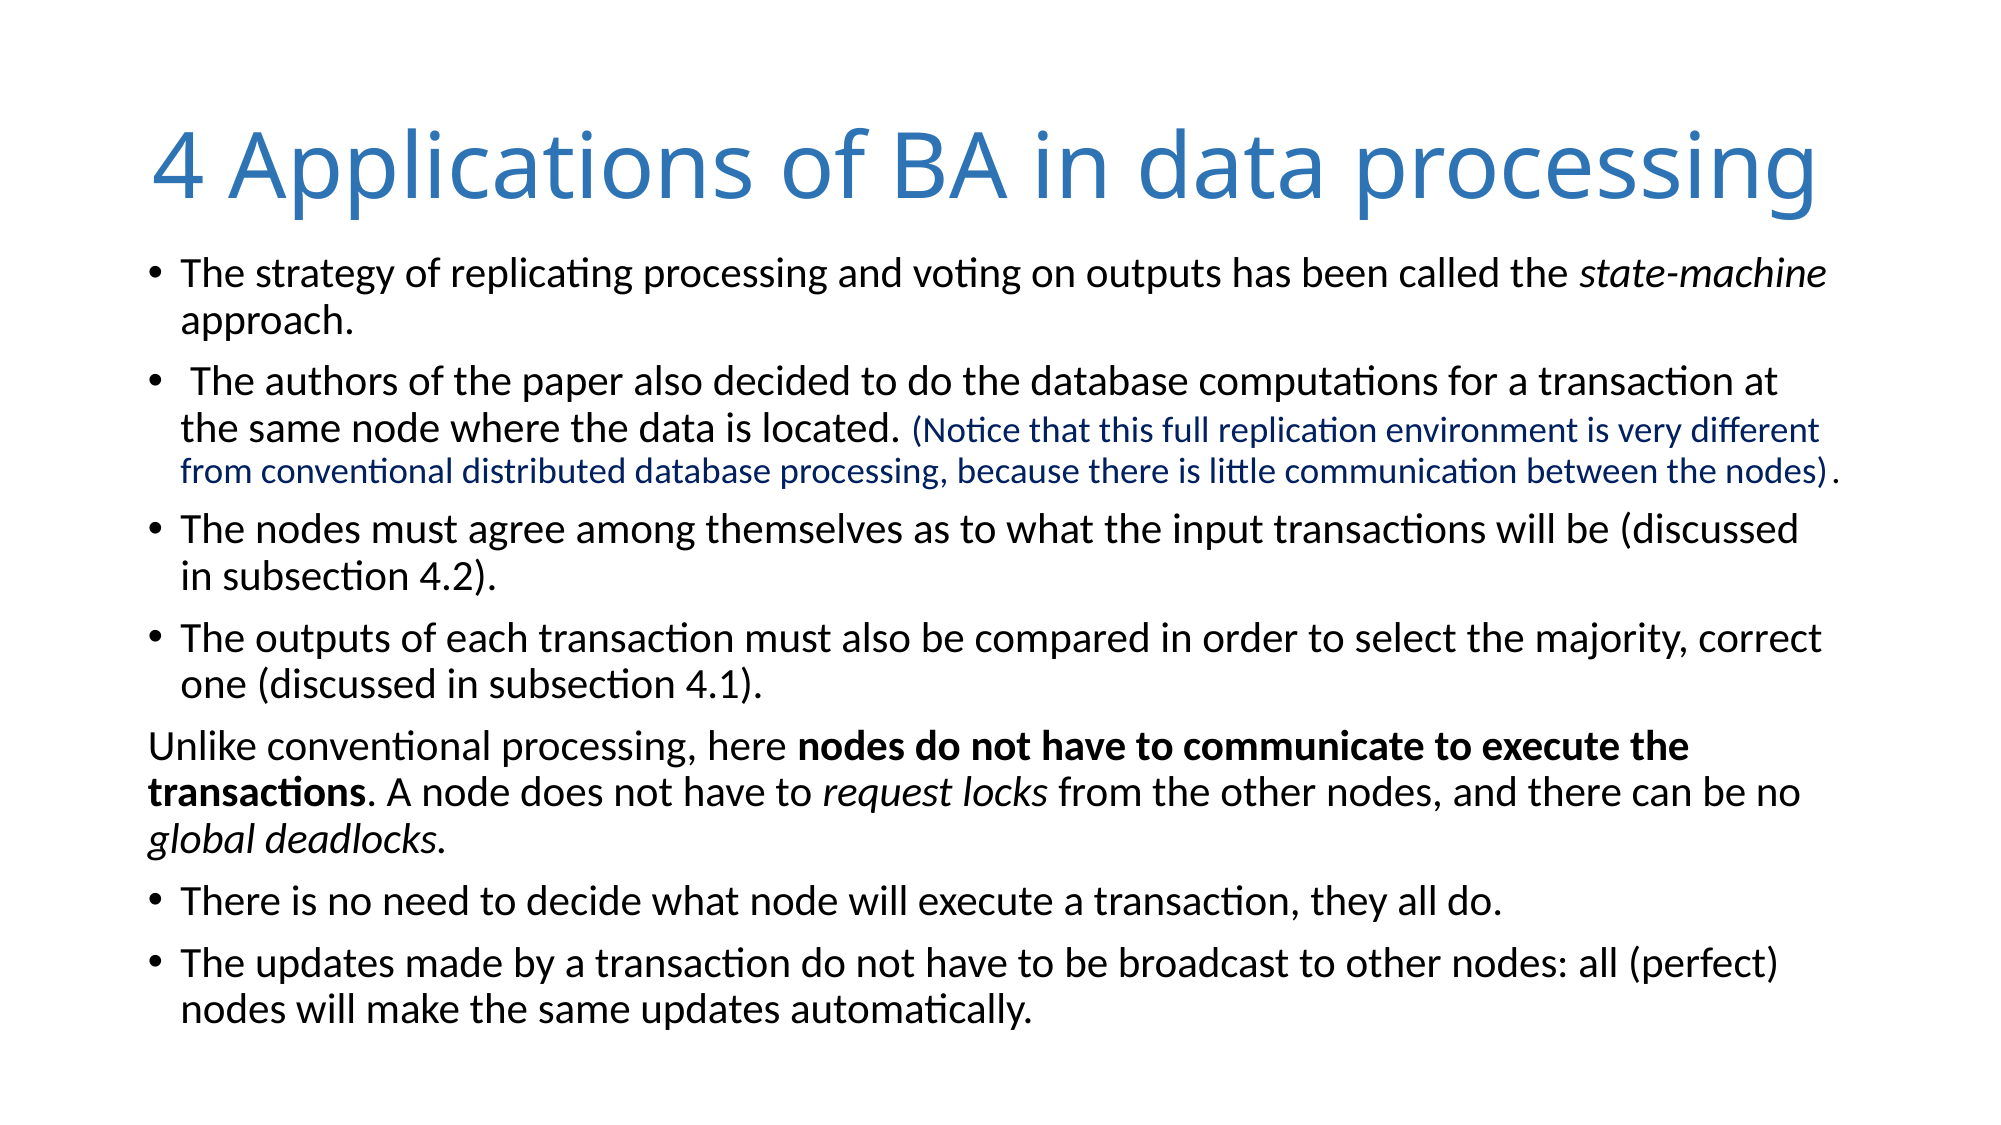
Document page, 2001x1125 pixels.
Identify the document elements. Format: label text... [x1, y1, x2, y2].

title 4 Applications of BA in data processing [137, 59, 1863, 278]
list The strategy of replicating processing and voting on outputs has been called the state-machine approach. The authors of the paper also decided to do the database computations for a transaction at the same node where the data is located. (Notice that this full replication environment is very different from conventional distributed database processing, because there is little communication between the nodes). The nodes must agree among themselves as to what the input transactions will be (discussed in subsection 4.2). The outputs of each transaction must also be compared in order to select the majority, correct one (discussed in subsection 4.1). Unlike conventional processing, here nodes do not have to communicate to execute the transactions. A node does not have to request locks from the other nodes, and there can be no global deadlocks. There is no need to decide what node will execute a transaction, they all do. The updates made by a transaction do not have to be broadcast to other nodes: all (perfect) nodes will make the same updates automatically. [132, 243, 1858, 1078]
